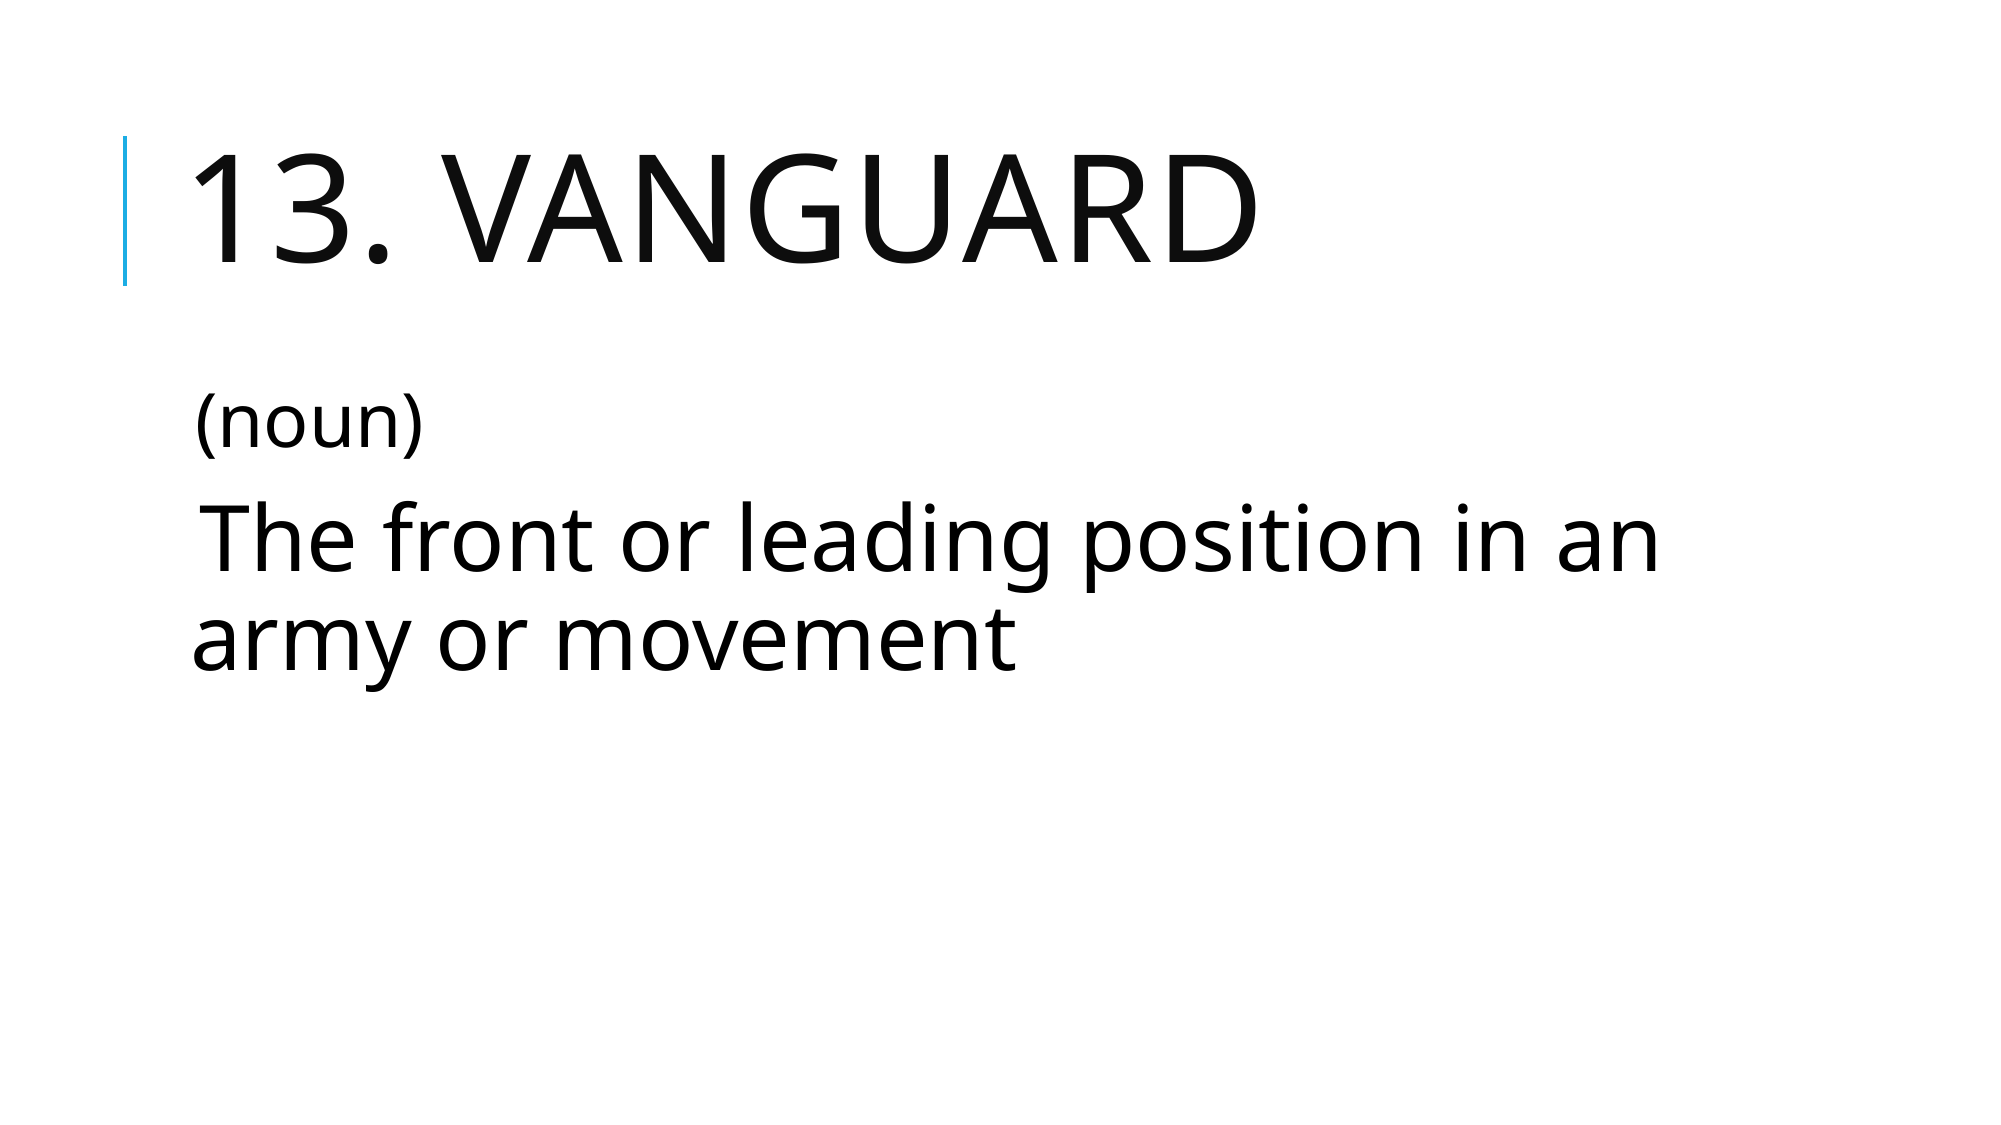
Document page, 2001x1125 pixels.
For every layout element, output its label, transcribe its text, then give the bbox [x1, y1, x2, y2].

list (noun) The front or leading position in an army or movement [168, 375, 1763, 1035]
title 13. vanguard [168, 96, 1763, 342]
